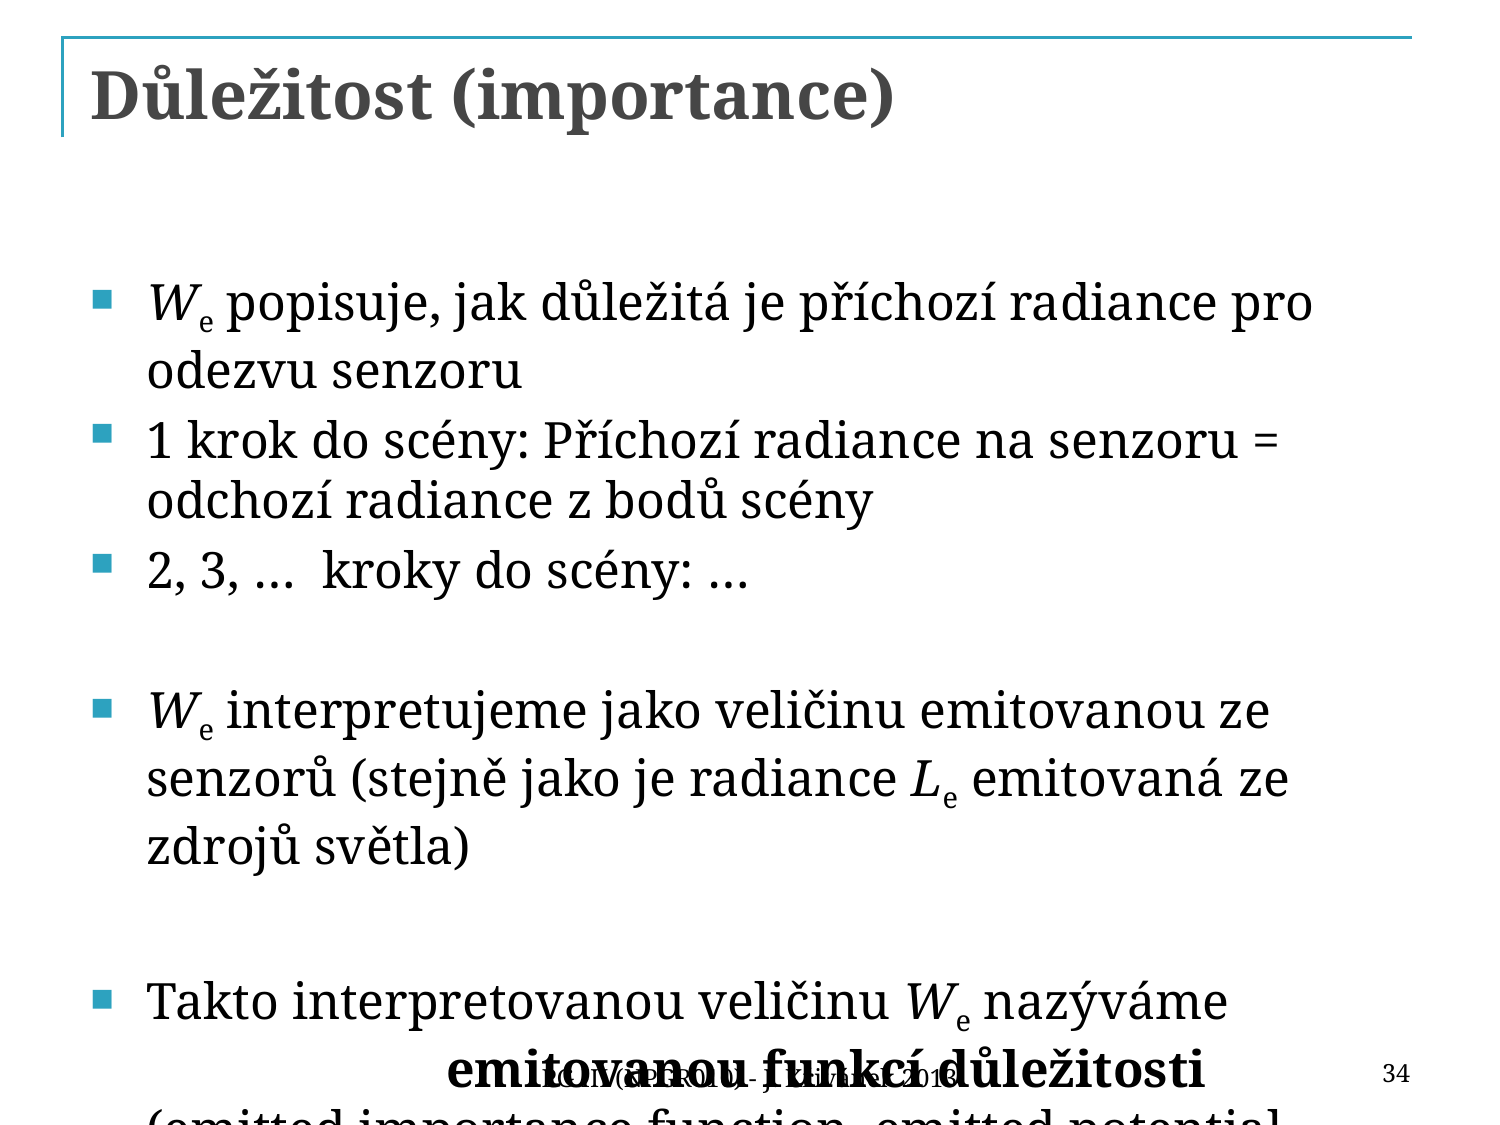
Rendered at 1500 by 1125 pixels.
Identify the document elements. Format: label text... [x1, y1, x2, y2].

title Důležitost (importance) [74, 45, 1426, 233]
slide_number 34 [1074, 1023, 1426, 1100]
footer PG III (NPGR010) - J. Křivánek 2013 [512, 1024, 988, 1101]
list We popisuje, jak důležitá je příchozí radiance pro odezvu senzoru 1 krok do scény: Příchozí radiance na senzoru = odchozí radiance z bodů scény 2, 3, … kroky do scény: … We interpretujeme jako veličinu emitovanou ze senzorů (stejně jako je radiance Le emitovaná ze zdrojů světla) Takto interpretovanou veličinu We nazýváme emitovanou funkcí důležitosti (emitted importance function, emitted potential function) [74, 262, 1471, 1006]
